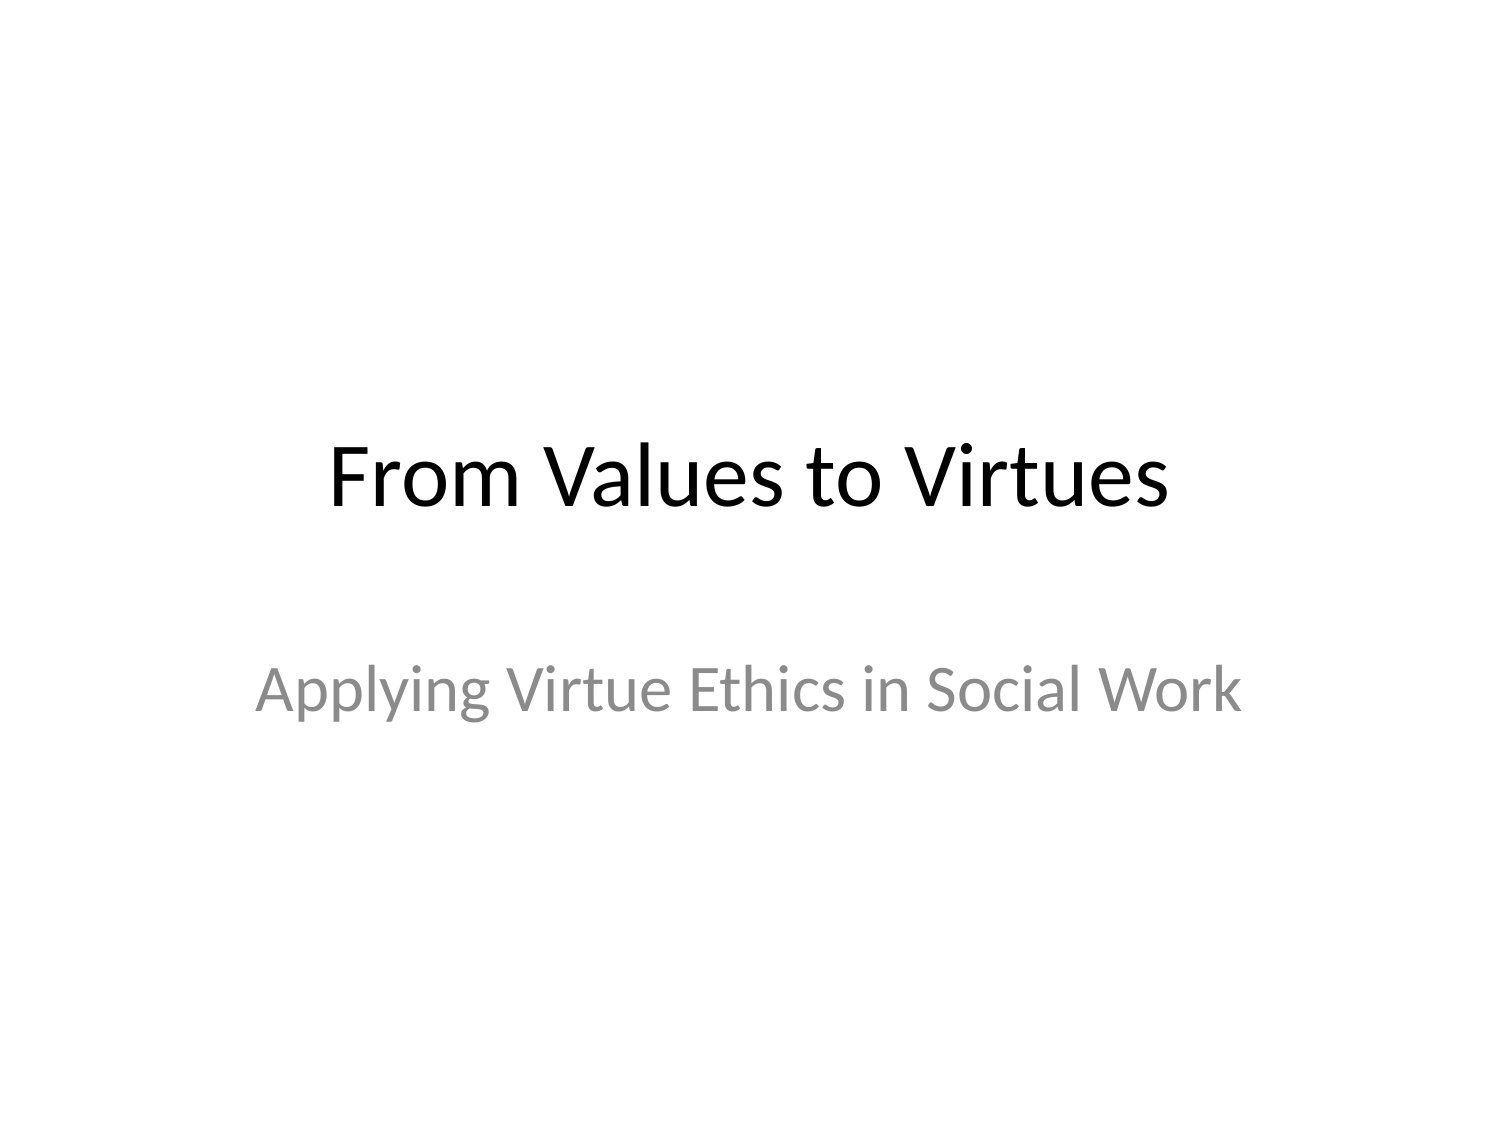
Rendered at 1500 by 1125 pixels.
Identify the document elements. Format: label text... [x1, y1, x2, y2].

subtitle Applying Virtue Ethics in Social Work [225, 637, 1275, 925]
title From Values to Virtues [112, 349, 1388, 591]
